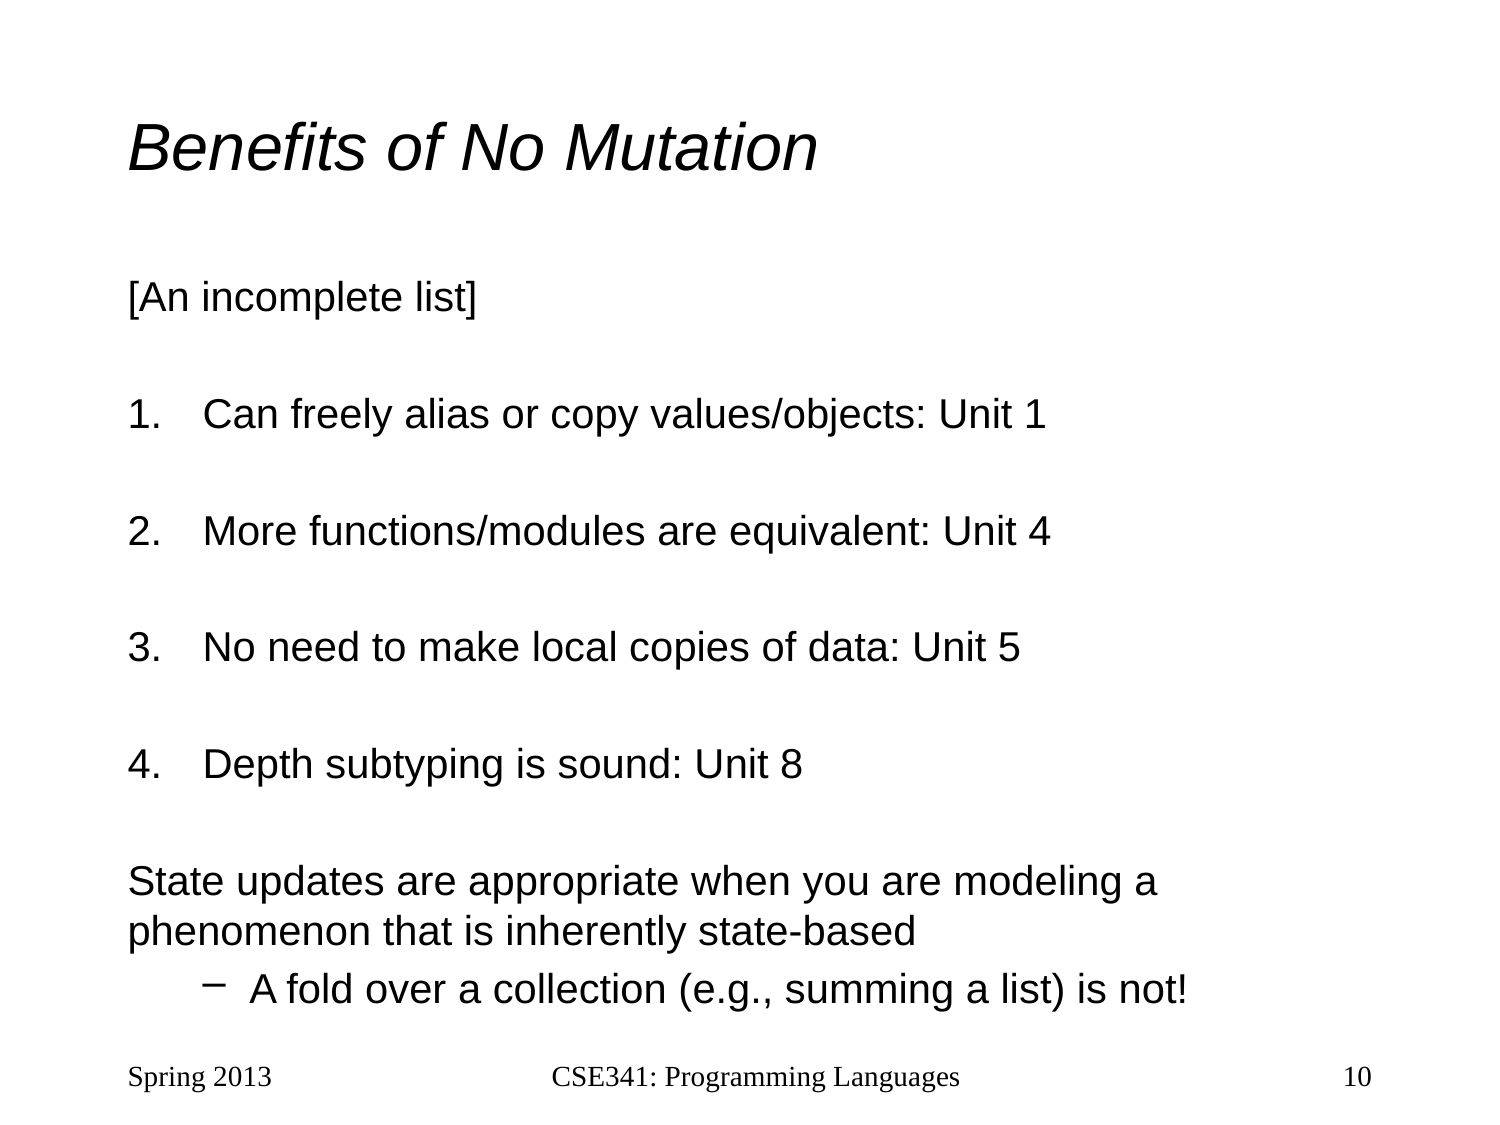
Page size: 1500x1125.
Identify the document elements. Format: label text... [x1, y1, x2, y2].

footer CSE341: Programming Languages [474, 1049, 1038, 1125]
list [An incomplete list] Can freely alias or copy values/objects: Unit 1 More functions/modules are equivalent: Unit 4 No need to make local copies of data: Unit 5 Depth subtyping is sound: Unit 8 State updates are appropriate when you are modeling a phenomenon that is inherently state-based A fold over a collection (e.g., summing a list) is not! [112, 262, 1388, 1038]
slide_number Spring 2013 [112, 1049, 426, 1125]
slide_number 10 [1074, 1049, 1388, 1125]
title Benefits of No Mutation [112, 49, 1388, 238]
